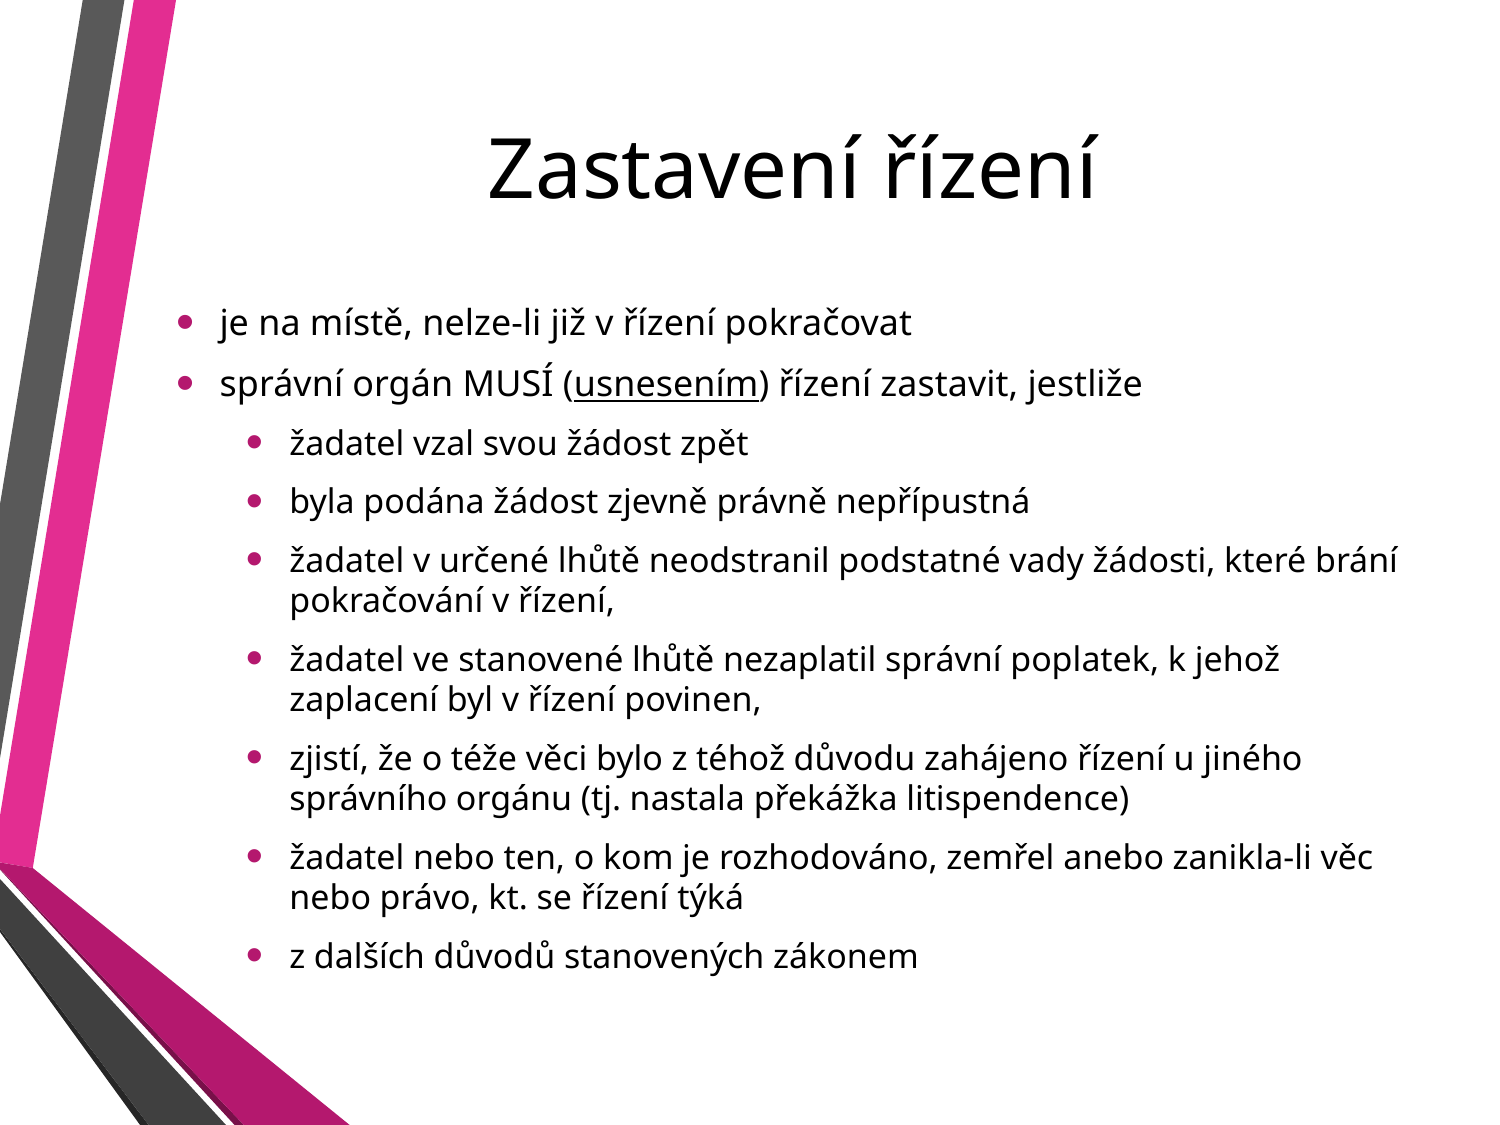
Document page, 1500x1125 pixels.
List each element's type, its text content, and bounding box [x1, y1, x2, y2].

title Zastavení řízení [161, 75, 1425, 256]
list je na místě, nelze-li již v řízení pokračovat správní orgán MUSÍ (usnesením) řízení zastavit, jestliže žadatel vzal svou žádost zpět byla podána žádost zjevně právně nepřípustná žadatel v určené lhůtě neodstranil podstatné vady žádosti, které brání pokračování v řízení, žadatel ve stanovené lhůtě nezaplatil správní poplatek, k jehož zaplacení byl v řízení povinen, zjistí, že o téže věci bylo z téhož důvodu zahájeno řízení u jiného správního orgánu (tj. nastala překážka litispendence) žadatel nebo ten, o kom je rozhodováno, zemřel anebo zanikla-li věc nebo právo, kt. se řízení týká z dalších důvodů stanovených zákonem [161, 290, 1425, 985]
